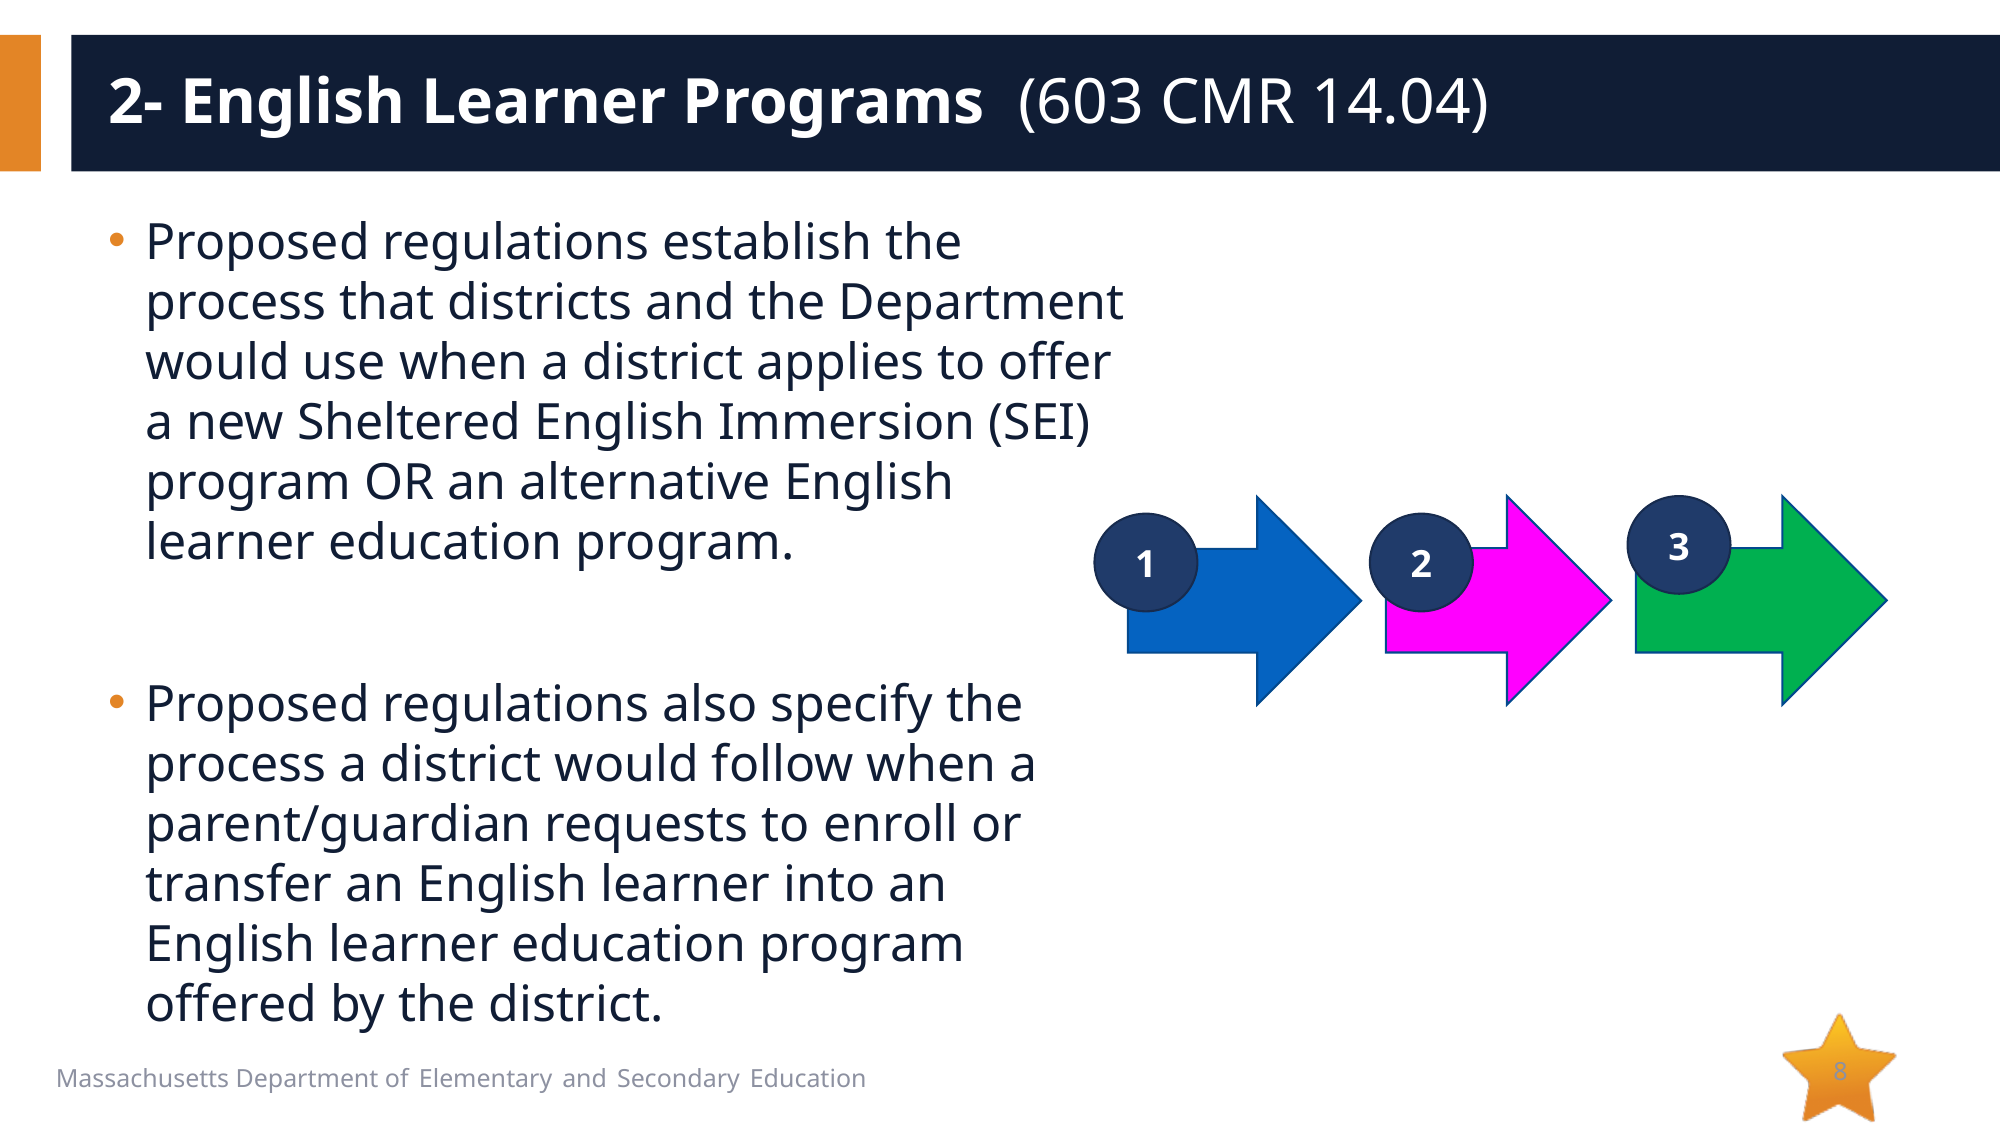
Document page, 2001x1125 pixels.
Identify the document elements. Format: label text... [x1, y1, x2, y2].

text_box 1 [1093, 512, 1199, 613]
title 2- English Learner Programs (603 CMR 14.04) [93, 47, 1959, 159]
text_box 3 [1626, 495, 1732, 595]
slide_number 8 [1412, 1042, 1863, 1103]
text_box [1384, 493, 1613, 708]
text_box [1634, 493, 1889, 708]
list Proposed regulations establish the process that districts and the Department would use when a district applies to offer a new Sheltered English Immersion (SEI) program OR an alternative English learner education program. Proposed regulations also specify the process a district would follow when a parent/guardian requests to enroll or transfer an English learner into an English learner education program offered by the district. [93, 201, 1146, 1031]
picture [1773, 1000, 1909, 1125]
text_box 2 [1368, 512, 1474, 613]
text_box [1126, 494, 1363, 708]
